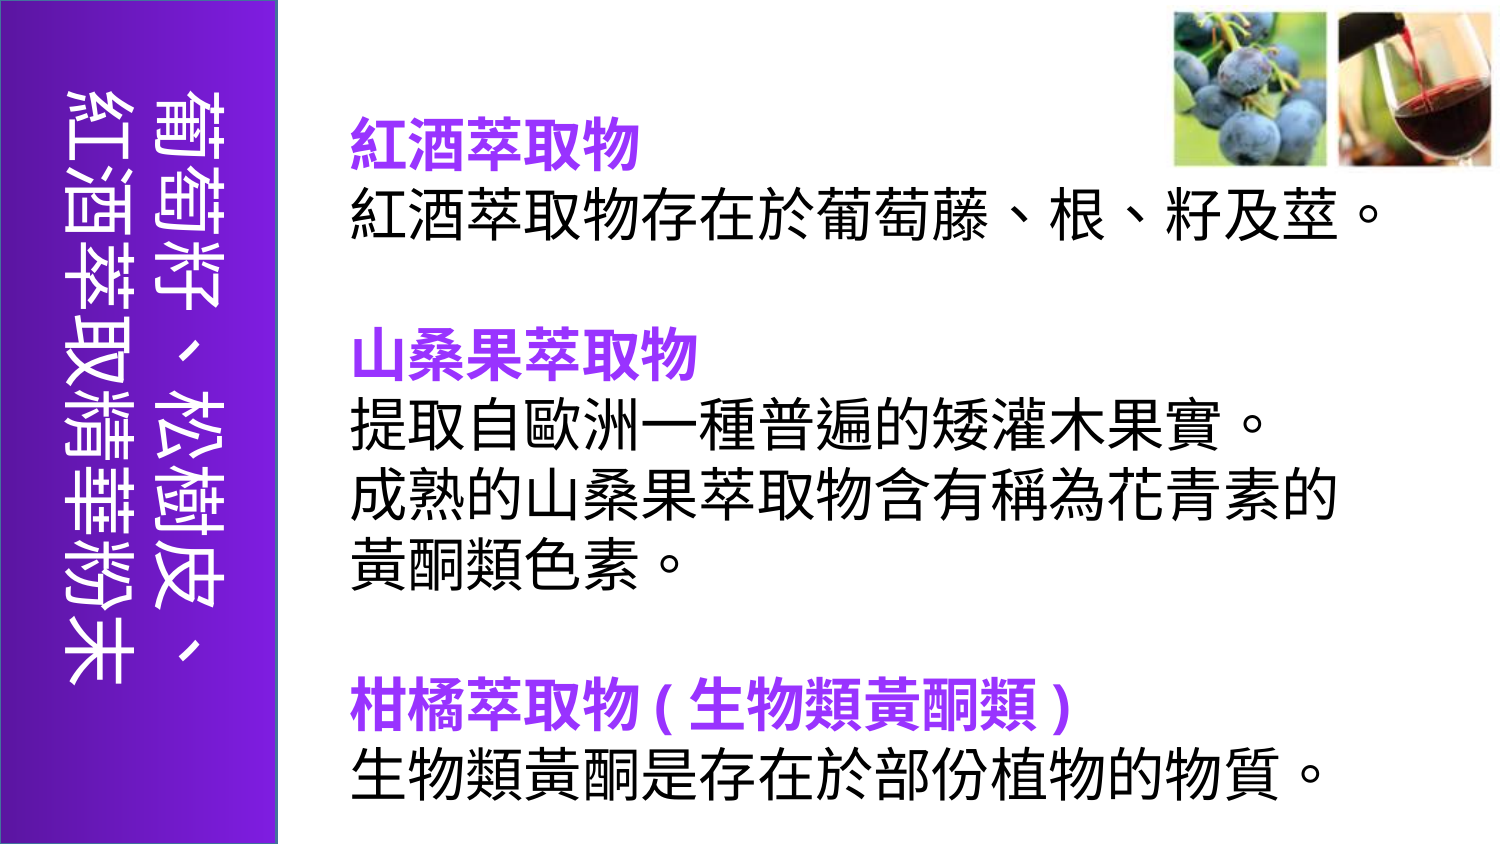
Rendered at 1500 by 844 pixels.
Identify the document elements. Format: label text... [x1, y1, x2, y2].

text_box 紅酒萃取物 紅酒萃取物存在於葡萄藤、根、籽及莖。 山桑果萃取物 提取自歐洲一種普遍的矮灌木果實。 成熟的山桑果萃取物含有稱為花青素的黃酮類色素。 柑橘萃取物(生物類黃酮類) 生物類黃酮是存在於部份植物的物質。 [334, 100, 1367, 816]
text_box [0, 0, 278, 844]
text_box 葡萄籽、松樹皮、 紅酒萃取精華粉末 [32, 73, 245, 695]
picture [1164, 5, 1500, 176]
